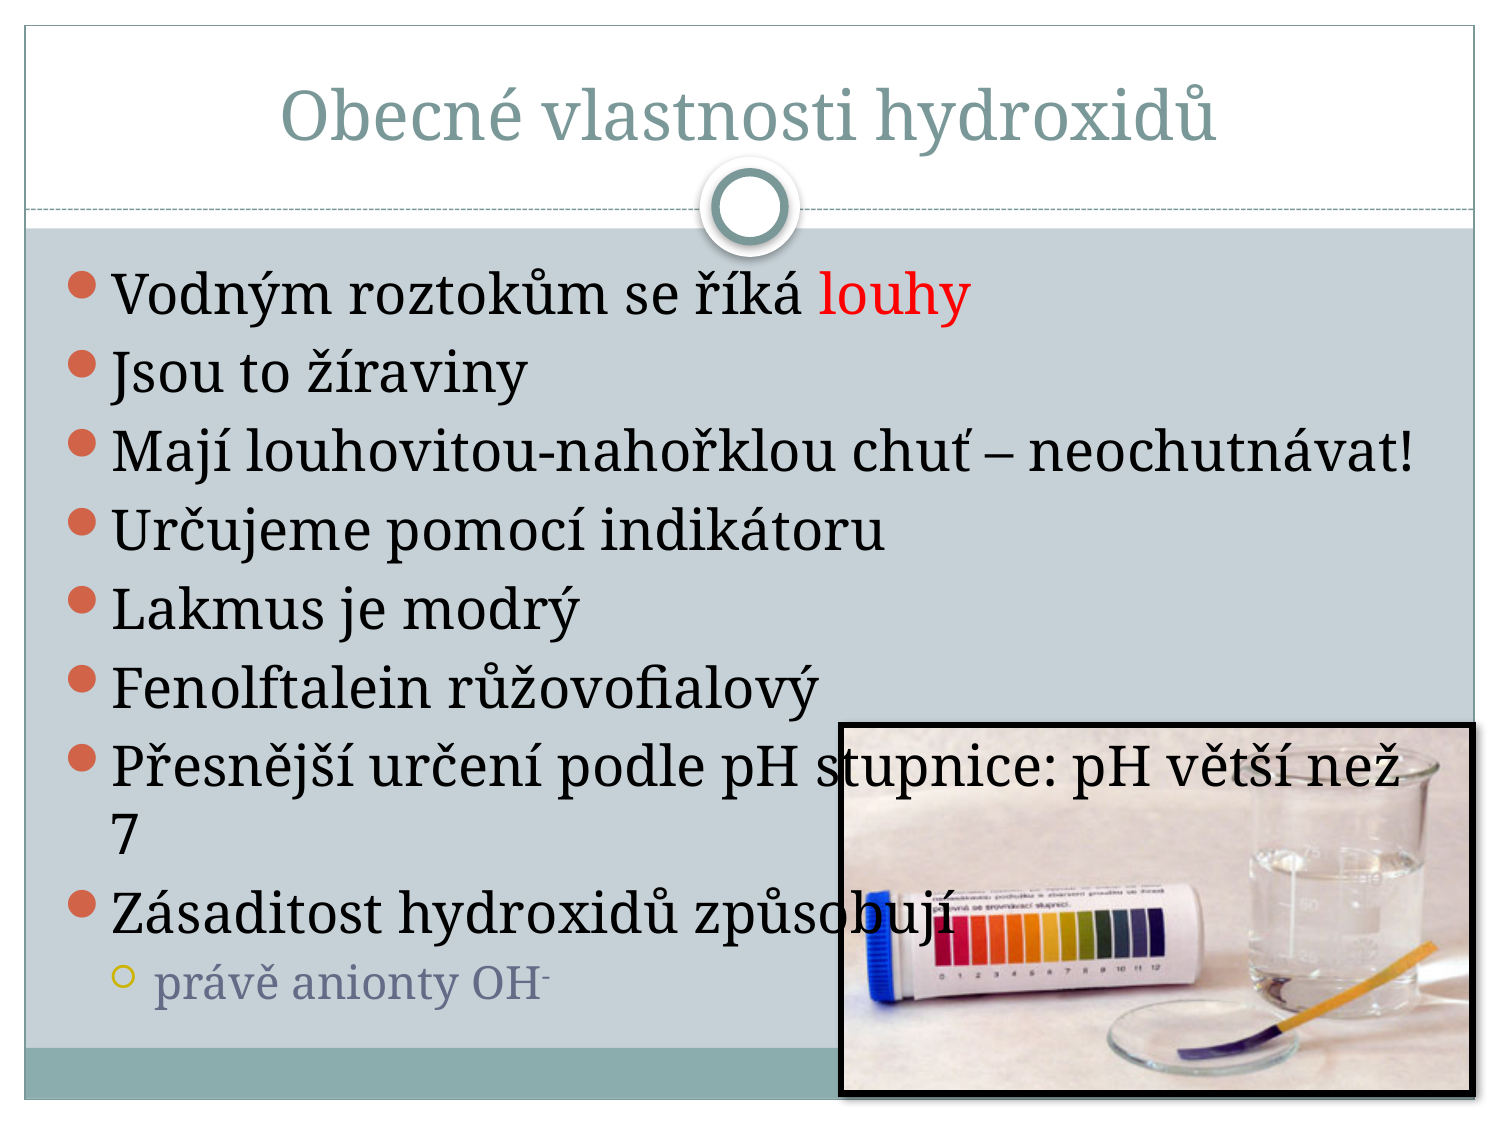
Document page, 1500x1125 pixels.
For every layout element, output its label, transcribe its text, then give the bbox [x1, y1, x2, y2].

title Obecné vlastnosti hydroxidů [49, 37, 1450, 162]
picture [844, 727, 1470, 1091]
list Vodným roztokům se říká louhy Jsou to žíraviny Mají louhovitou-nahořklou chuť – neochutnávat! Určujeme pomocí indikátoru Lakmus je modrý Fenolftalein růžovofialový Přesnější určení podle pH stupnice: pH větší než 7 Zásaditost hydroxidů způsobují právě anionty OH- [49, 250, 1445, 1001]
